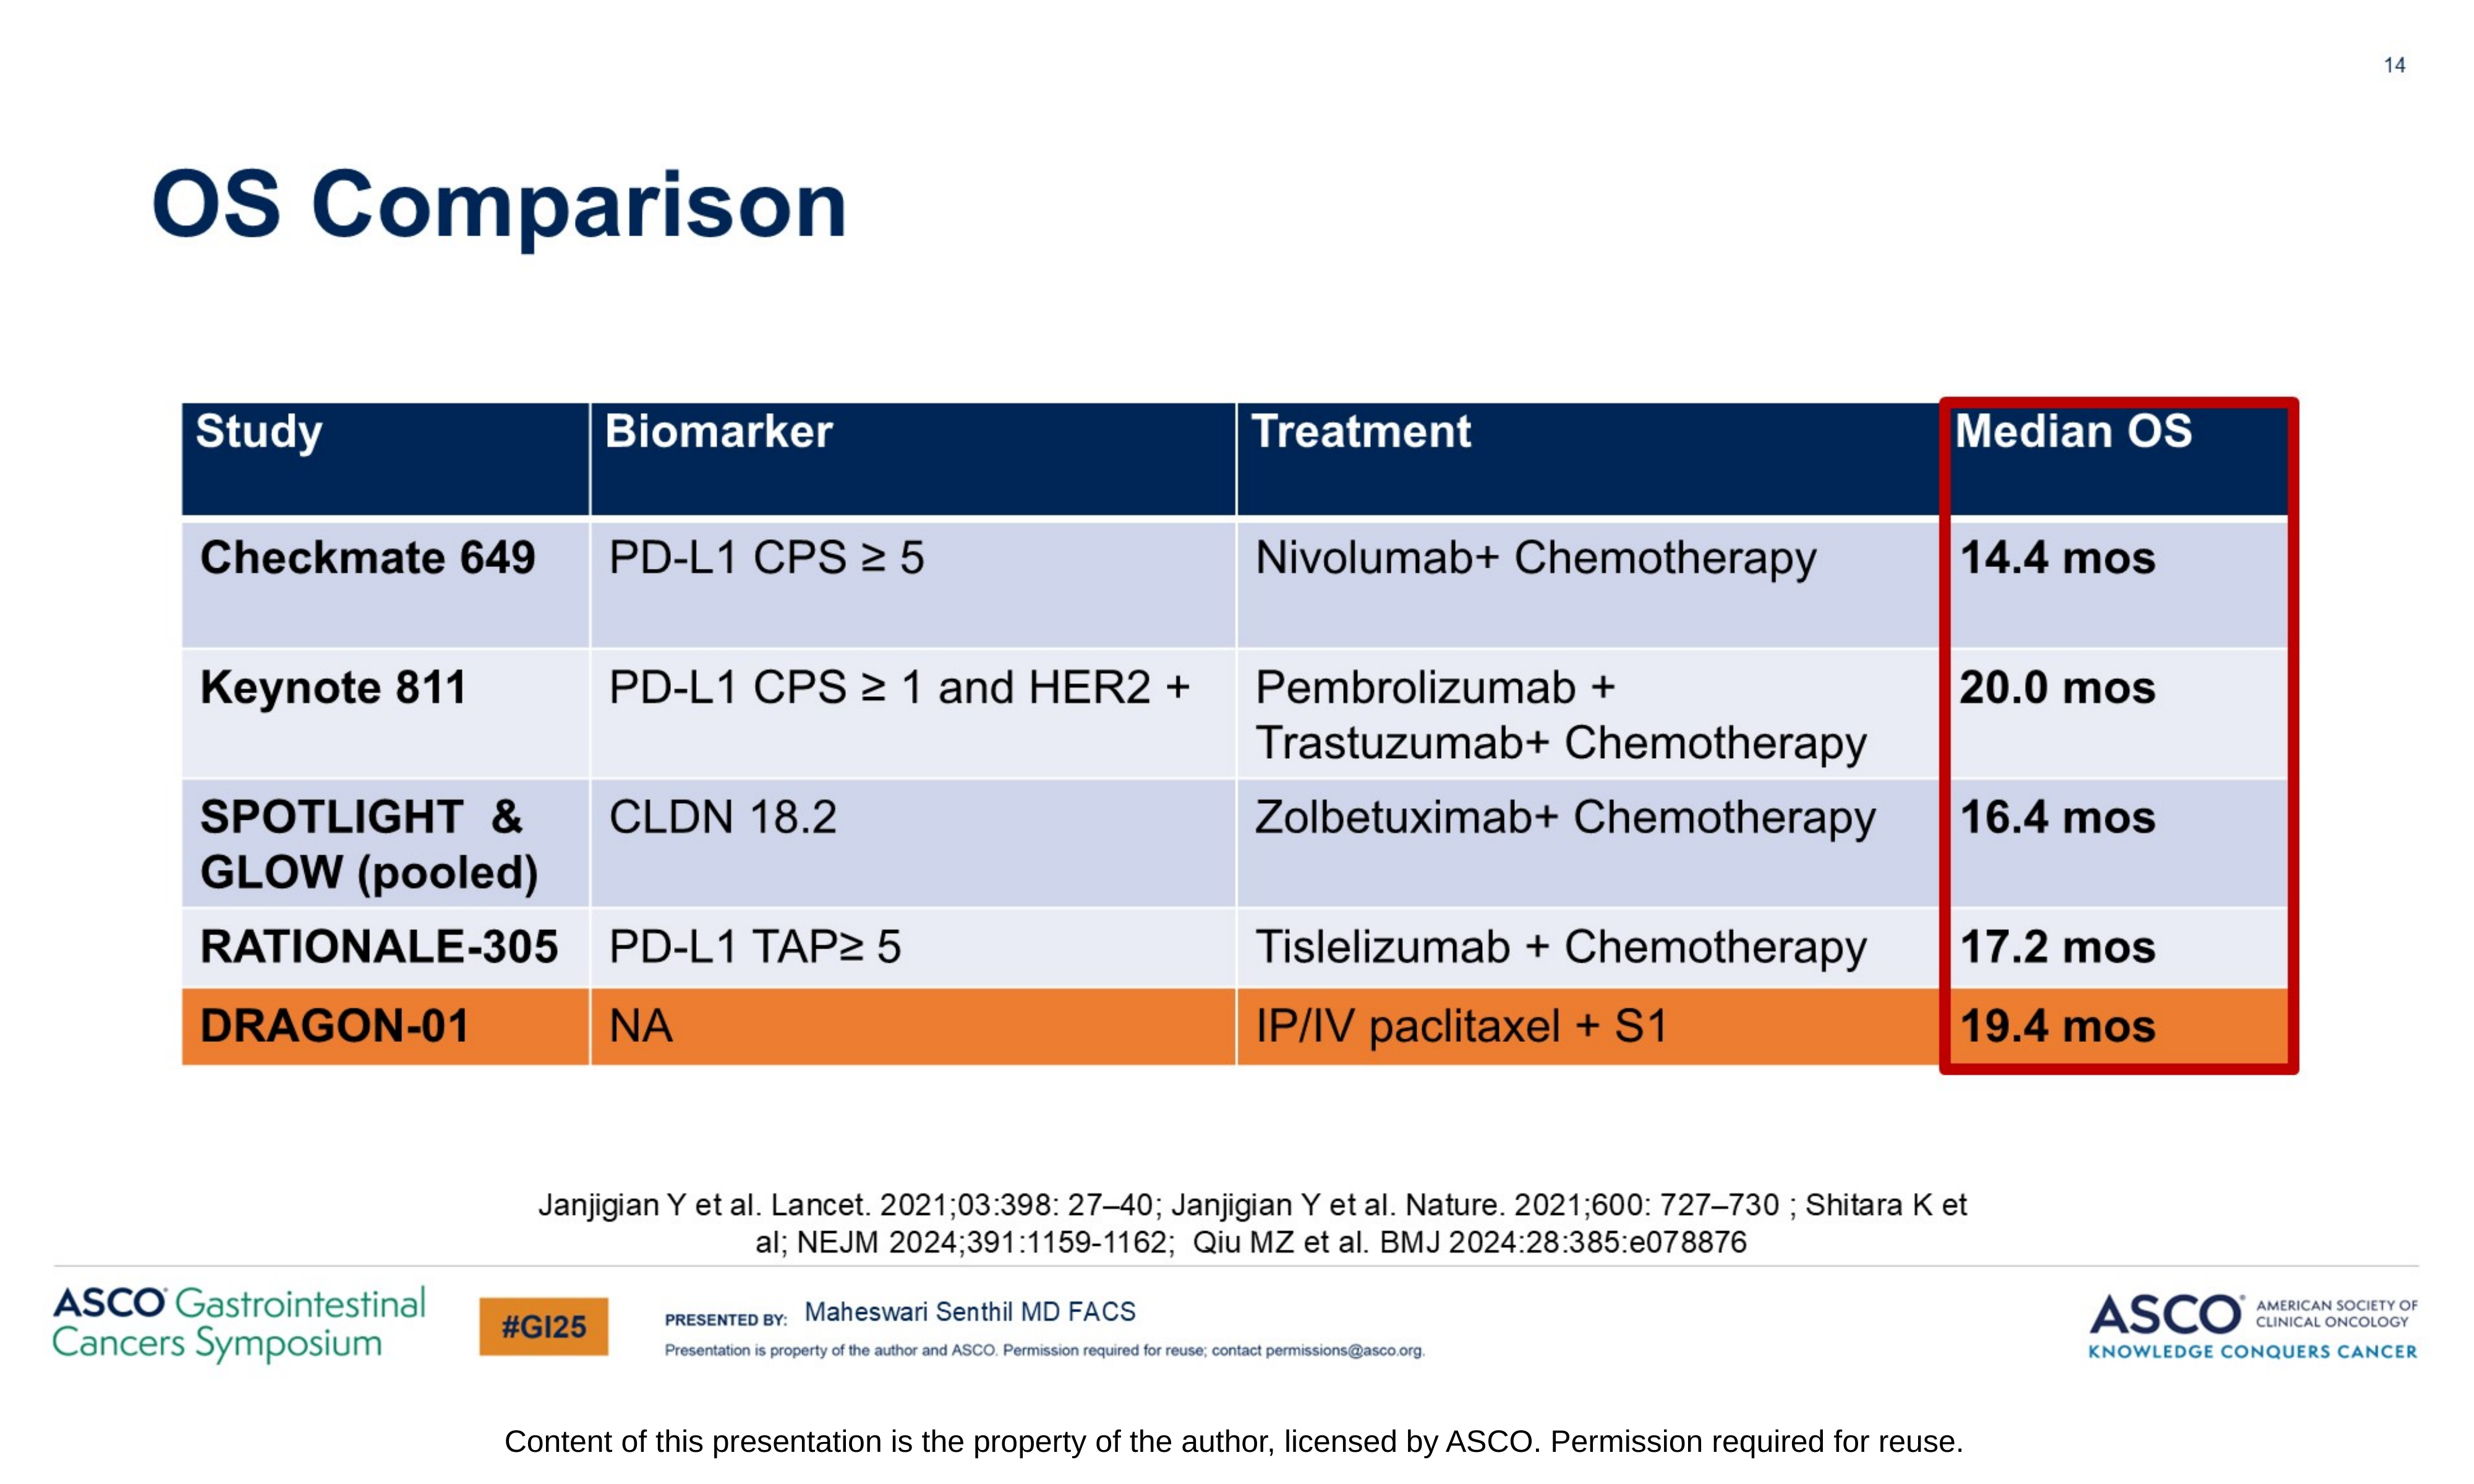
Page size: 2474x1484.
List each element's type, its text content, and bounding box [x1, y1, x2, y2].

text_box Content of this presentation is the property of the author, licensed by ASCO. Permission required for reuse. [0, 1399, 2474, 1477]
picture [2, 0, 2472, 1389]
